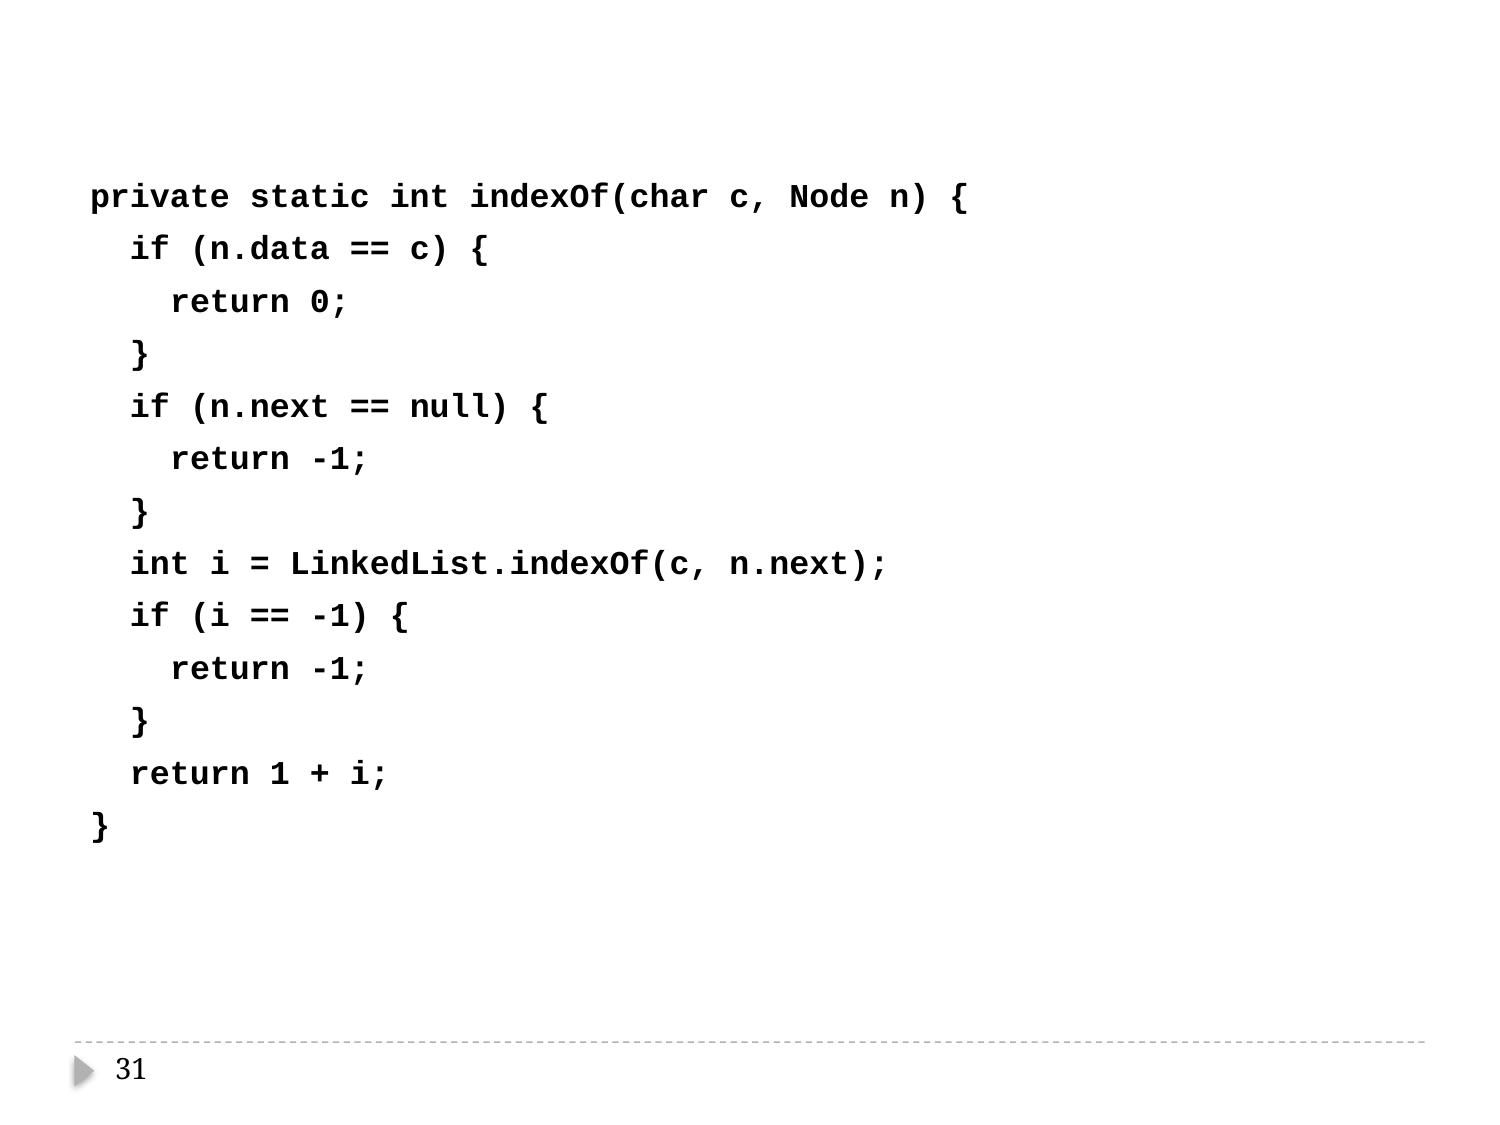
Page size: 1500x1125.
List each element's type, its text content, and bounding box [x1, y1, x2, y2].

slide_number 31 [100, 1042, 426, 1103]
list private static int indexOf(char c, Node n) { if (n.data == c) { return 0; } if (n.next == null) { return -1; } int i = LinkedList.indexOf(c, n.next); if (i == -1) { return -1; } return 1 + i; } [75, 61, 1425, 1010]
